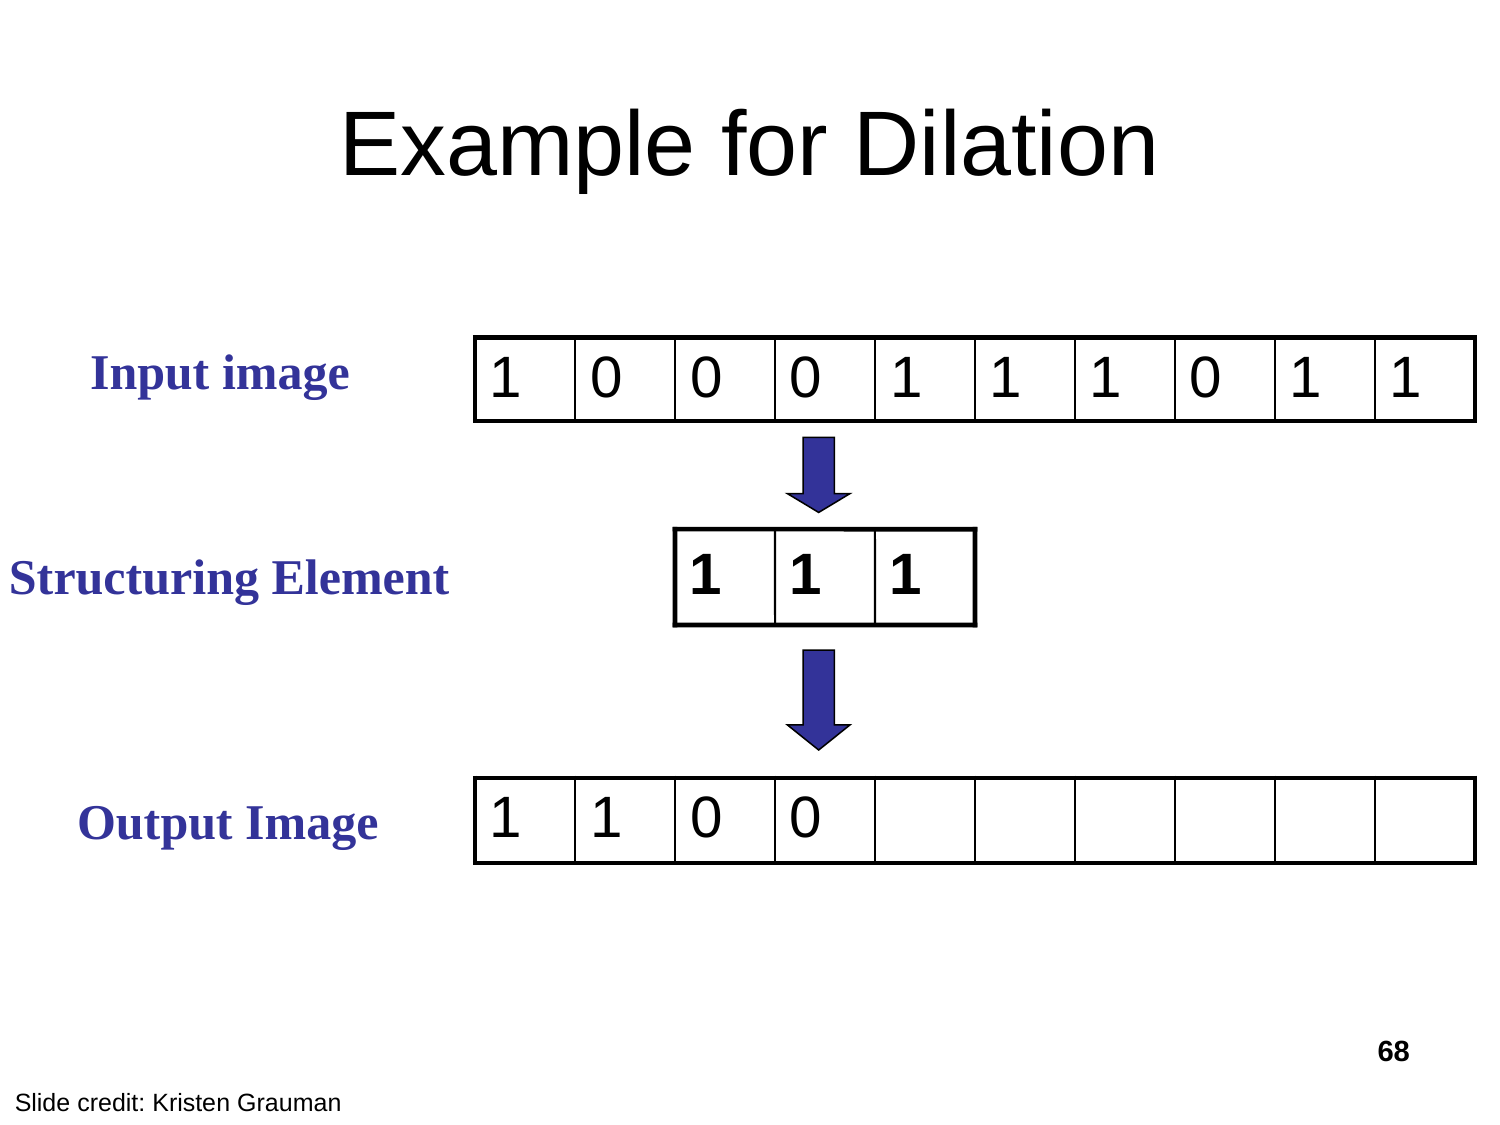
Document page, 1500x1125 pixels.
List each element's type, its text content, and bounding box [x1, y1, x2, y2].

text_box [674, 437, 976, 751]
table_header 0 [1176, 340, 1274, 419]
table_header 1 [976, 340, 1074, 419]
text_box Structuring Element [0, 537, 465, 613]
table_header 0 [676, 340, 774, 419]
table_header 1 [477, 780, 574, 861]
table_header 1 [1276, 340, 1374, 419]
table_header 1 [1076, 340, 1174, 419]
table_header 1 [1376, 340, 1473, 419]
table_header [1376, 780, 1473, 861]
title Example for Dilation [74, 44, 1426, 233]
table_header 0 [776, 340, 874, 419]
table_header [1176, 780, 1274, 861]
table_header 0 [576, 340, 674, 419]
text_box Slide credit: Kristen Grauman [0, 1079, 688, 1125]
slide_number 68 [1074, 1024, 1426, 1103]
table_header [1276, 780, 1374, 861]
table_header 1 [576, 780, 674, 861]
table_header [876, 780, 974, 861]
table_header 0 [776, 780, 874, 861]
table_header 1 [876, 340, 974, 419]
table_header 0 [676, 780, 774, 861]
table_header [1076, 780, 1174, 861]
table_header [976, 780, 1074, 861]
table_header 1 [477, 340, 574, 419]
text_box Output Image [62, 781, 394, 857]
text_box Input image [75, 331, 365, 407]
